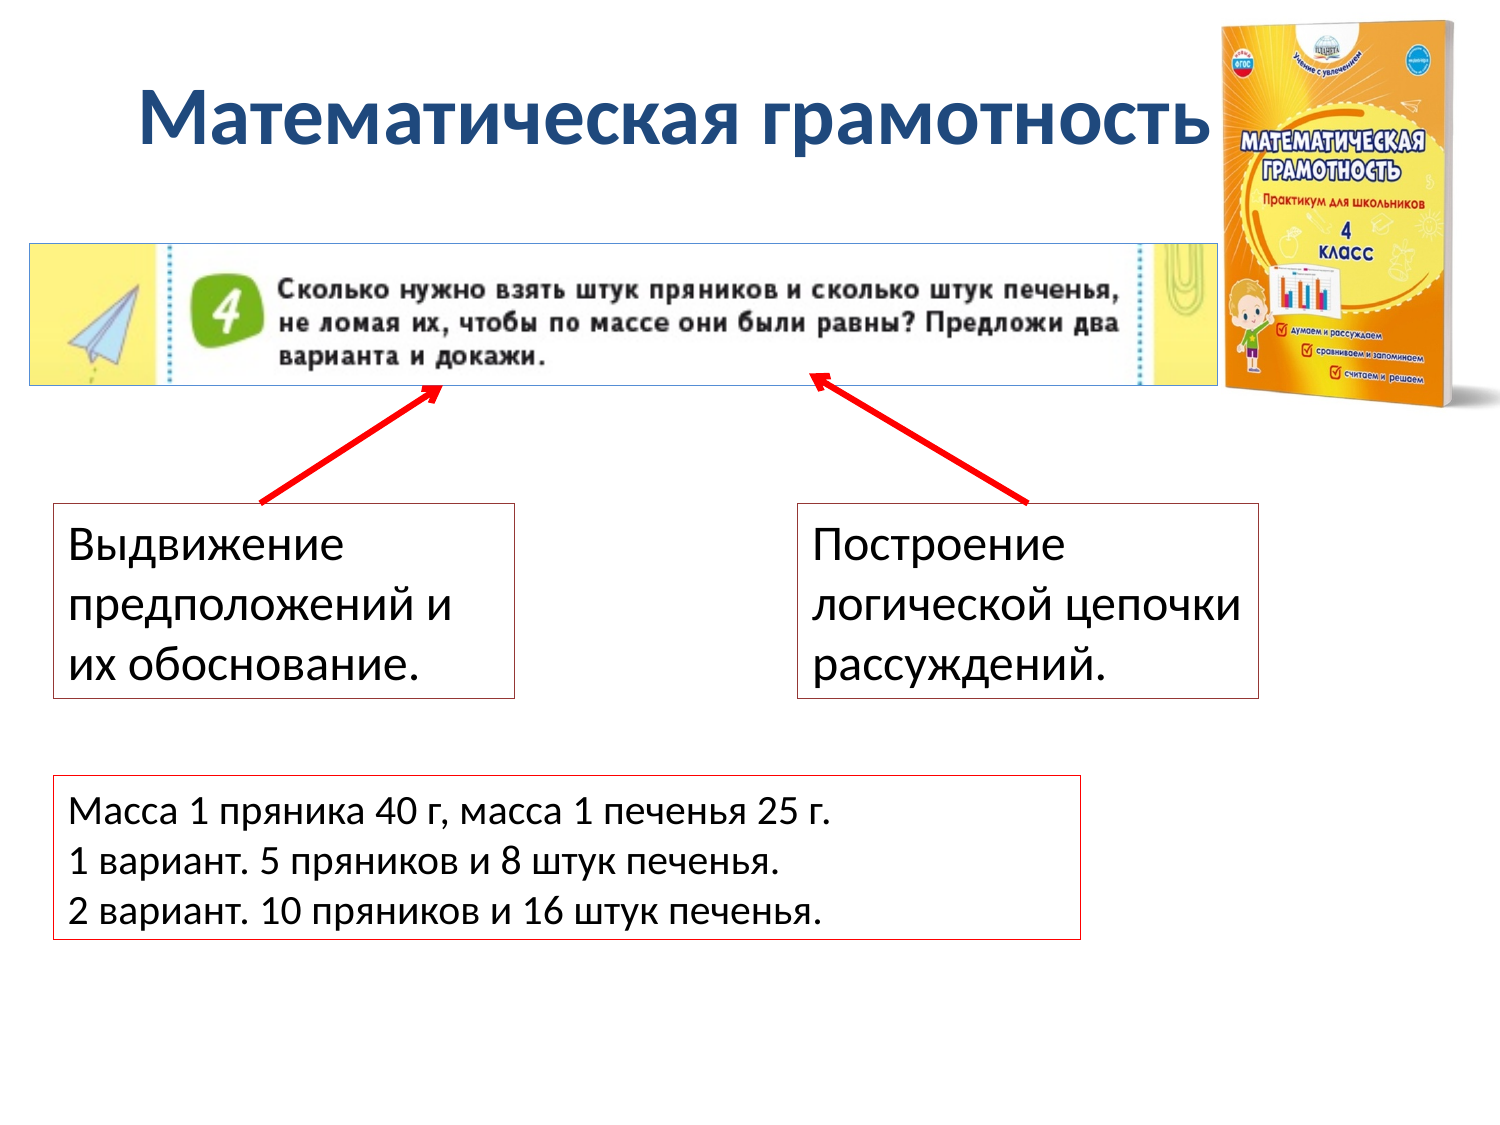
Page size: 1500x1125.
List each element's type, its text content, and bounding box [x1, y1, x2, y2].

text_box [808, 373, 1029, 504]
text_box Построение логической цепочки рассуждений. [797, 503, 1259, 699]
picture [29, 243, 1219, 386]
text_box Масса 1 пряника 40 г, масса 1 печенья 25 г. 1 вариант. 5 пряников и 8 штук печенья. 2 вариант. 10 пряников и 16 штук печенья. [53, 775, 1081, 940]
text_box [259, 385, 444, 504]
text_box Математическая грамотность [0, 42, 1216, 161]
picture [1221, 0, 1500, 421]
text_box Выдвижение предположений и их обоснование. [53, 503, 515, 699]
